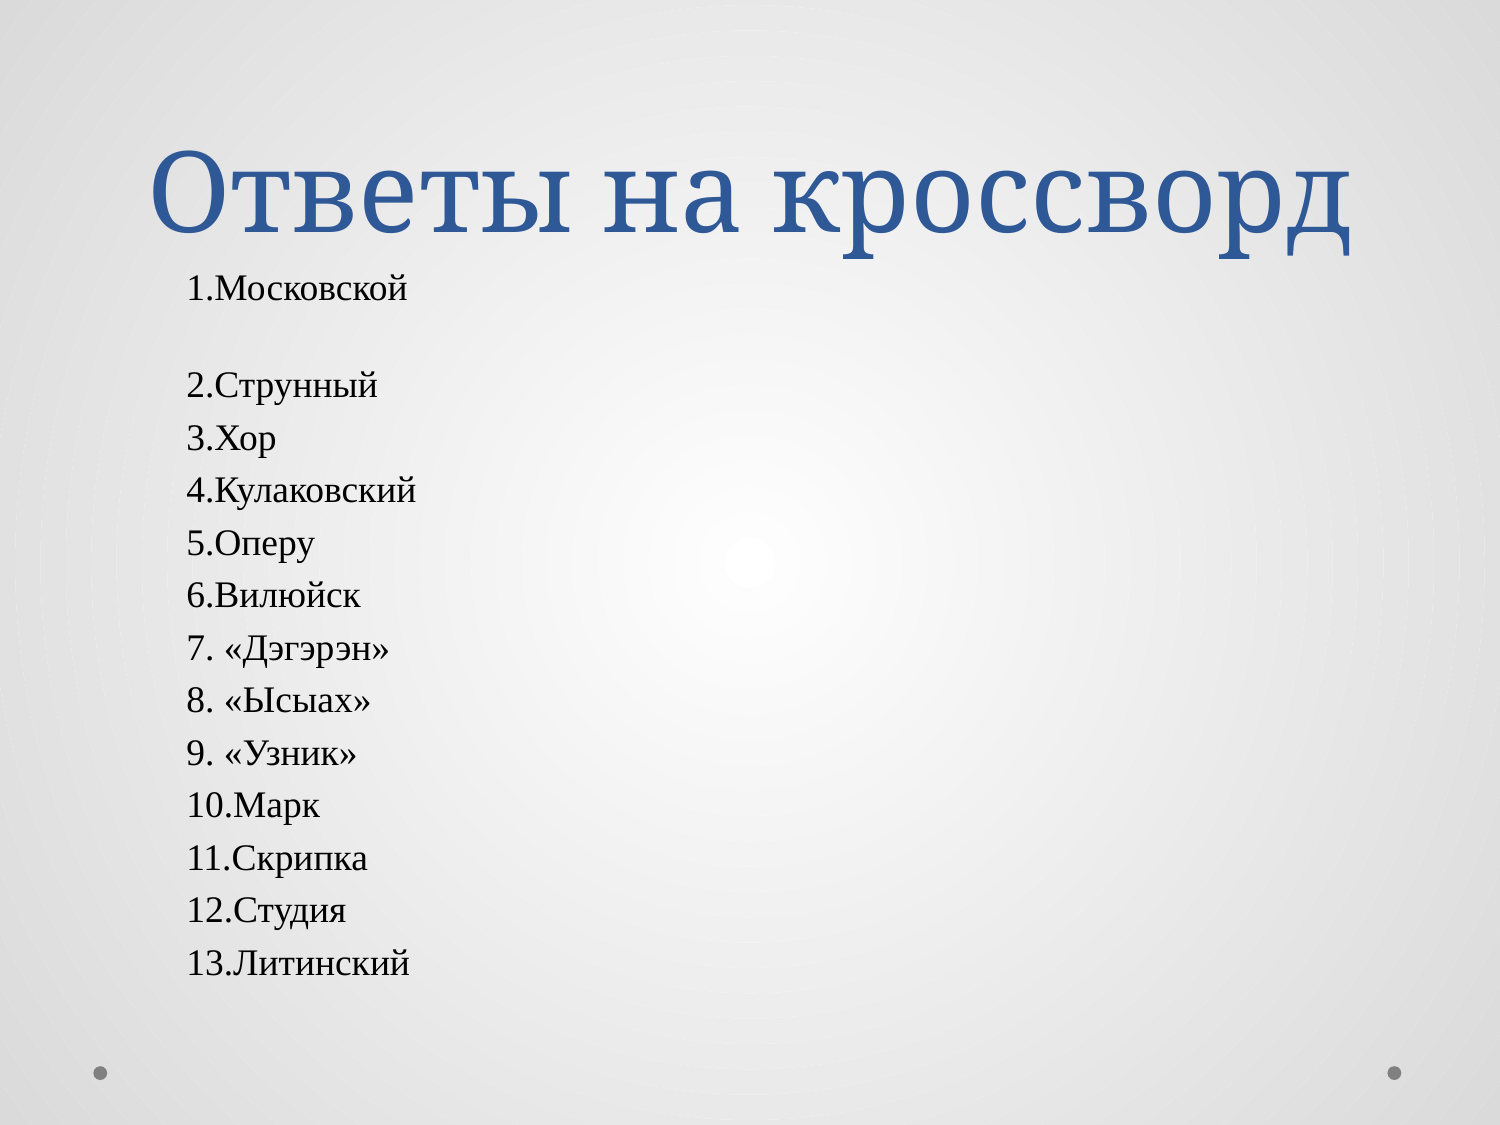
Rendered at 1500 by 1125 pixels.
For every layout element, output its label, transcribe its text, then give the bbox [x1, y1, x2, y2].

list 1.Московской 2.Струнный 3.Хор 4.Кулаковский 5.Оперу 6.Вилюйск 7. «Дэгэрэн» 8. «Ысыах» 9. «Узник» 10.Марк 11.Скрипка 12.Студия 13.Литинский [171, 255, 693, 998]
title Ответы на кроссворд [75, 0, 1425, 263]
